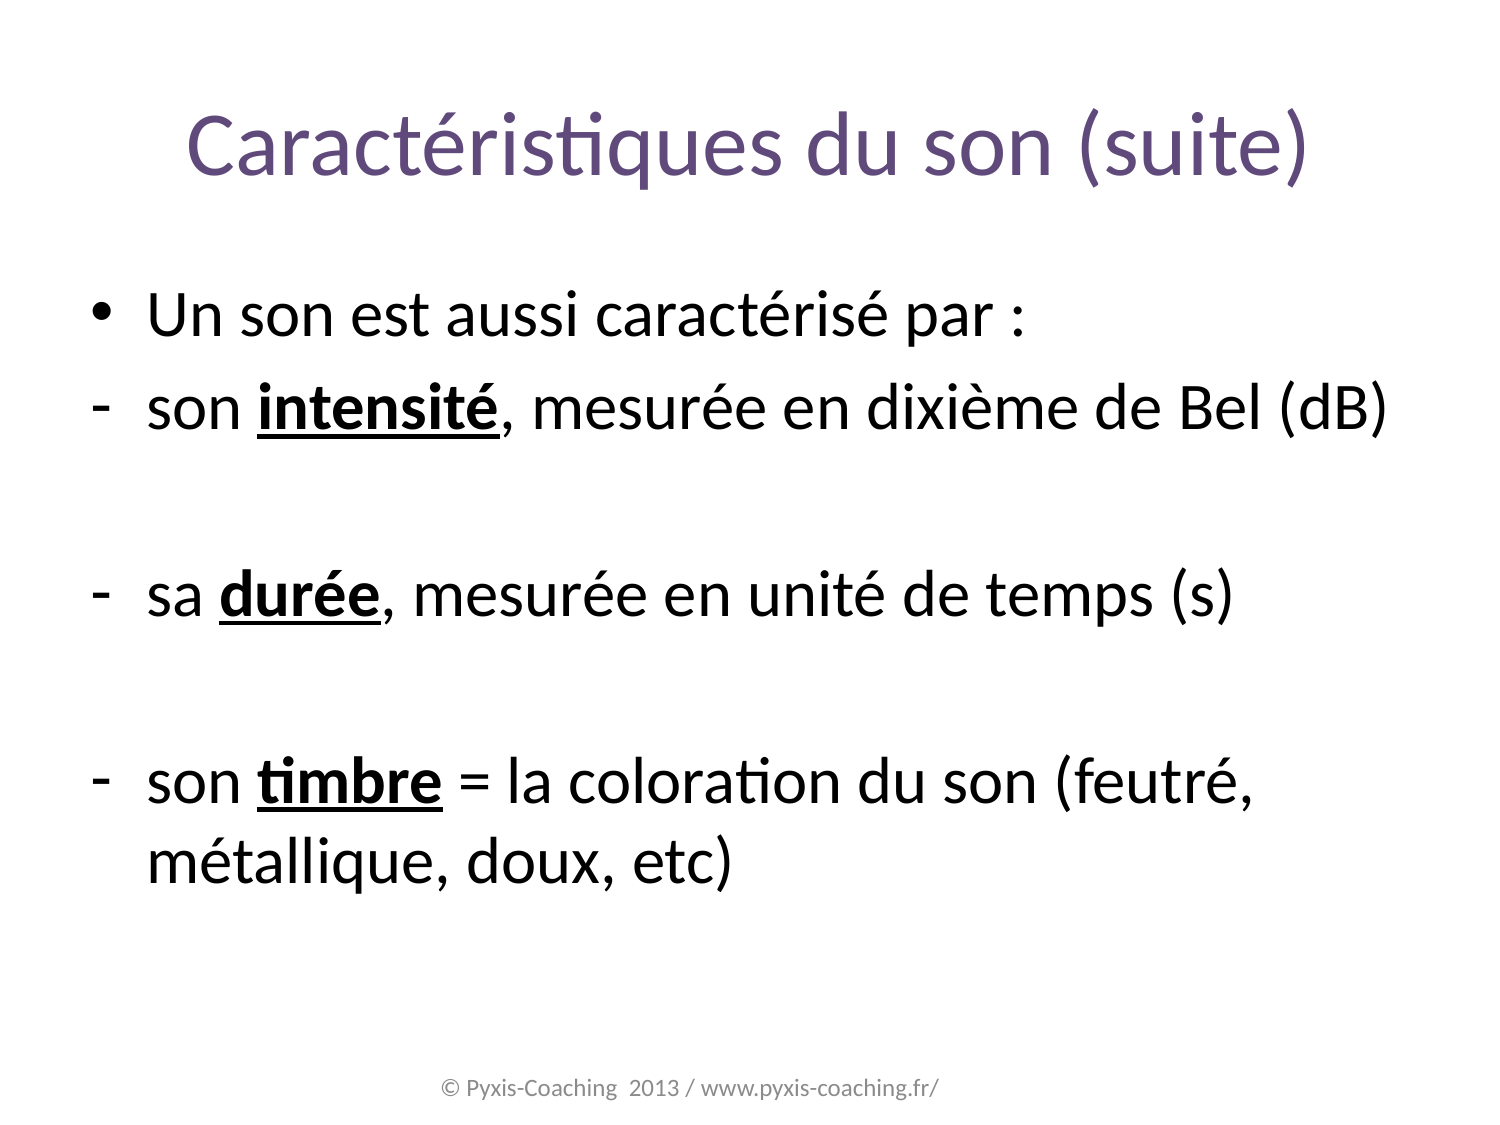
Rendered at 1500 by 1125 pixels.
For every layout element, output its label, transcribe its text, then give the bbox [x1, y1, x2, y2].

footer © Pyxis-Coaching 2013 / www.pyxis-coaching.fr/ [75, 1058, 1306, 1114]
list Un son est aussi caractérisé par : son intensité, mesurée en dixième de Bel (dB) sa durée, mesurée en unité de temps (s) son timbre = la coloration du son (feutré, métallique, doux, etc) [75, 262, 1425, 1005]
title Caractéristiques du son (suite) [75, 45, 1425, 233]
